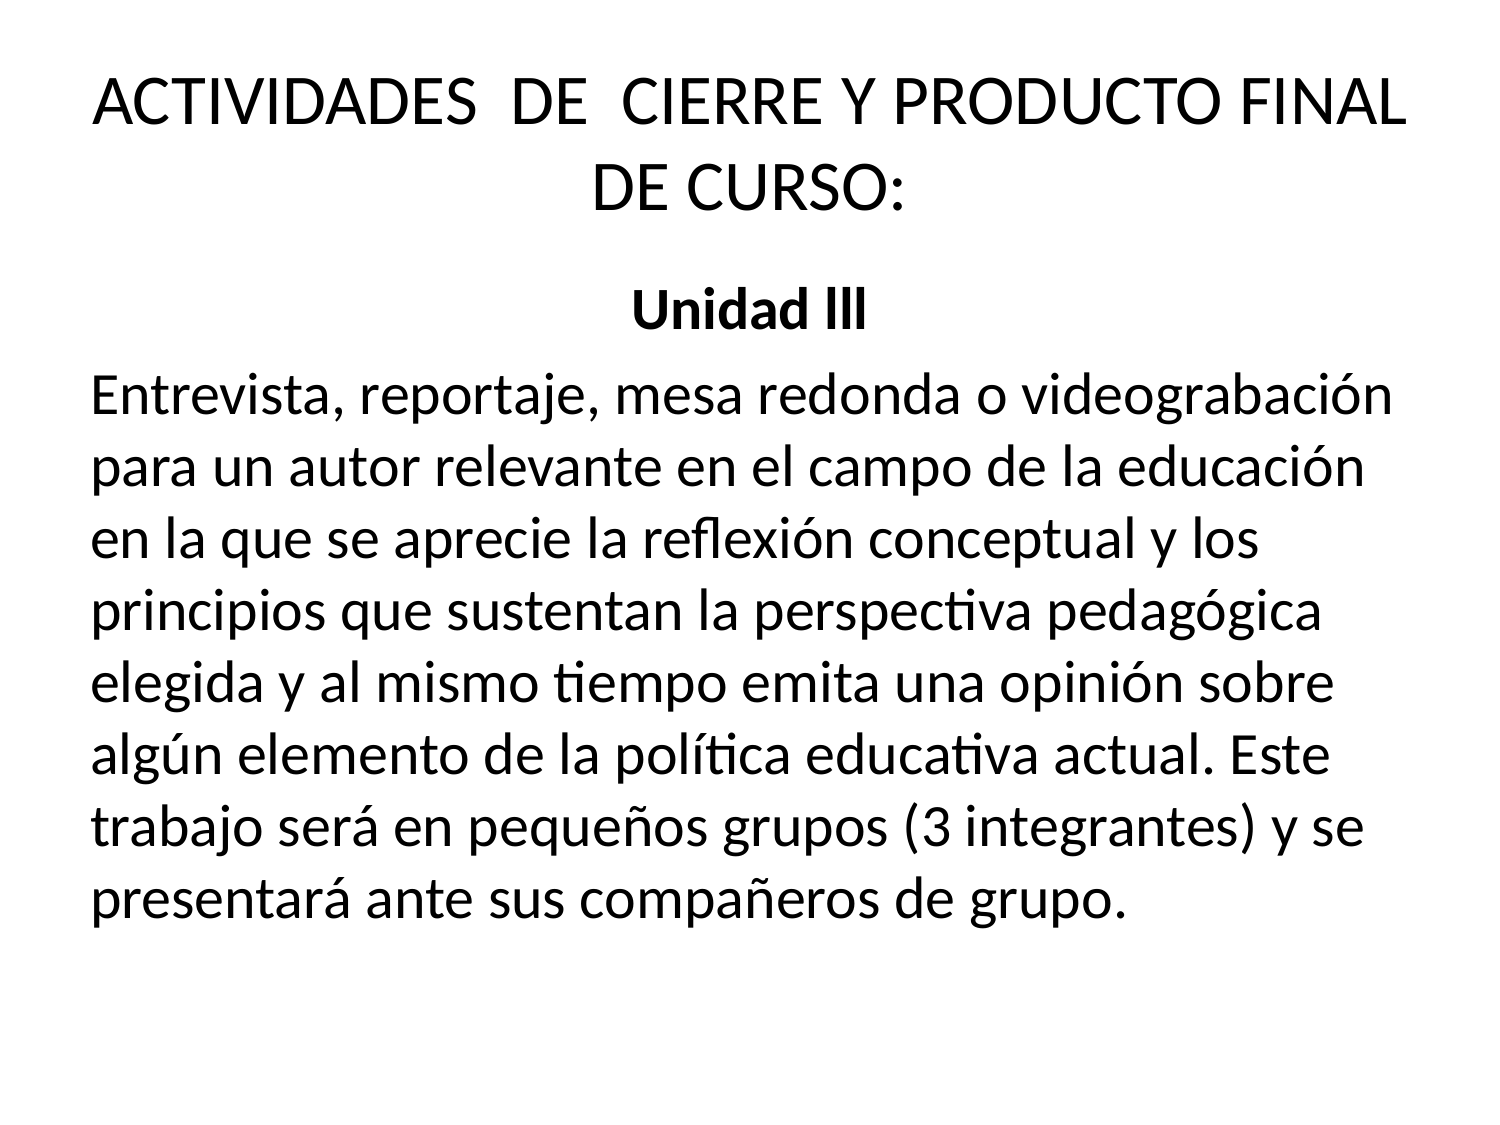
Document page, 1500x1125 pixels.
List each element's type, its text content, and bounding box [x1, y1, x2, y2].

title ACTIVIDADES DE CIERRE Y PRODUCTO FINAL DE CURSO: [75, 45, 1425, 233]
list Unidad lll Entrevista, reportaje, mesa redonda o videograbación para un autor relevante en el campo de la educación en la que se aprecie la reflexión conceptual y los principios que sustentan la perspectiva pedagógica elegida y al mismo tiempo emita una opinión sobre algún elemento de la política educativa actual. Este trabajo será en pequeños grupos (3 integrantes) y se presentará ante sus compañeros de grupo. [75, 262, 1425, 1005]
